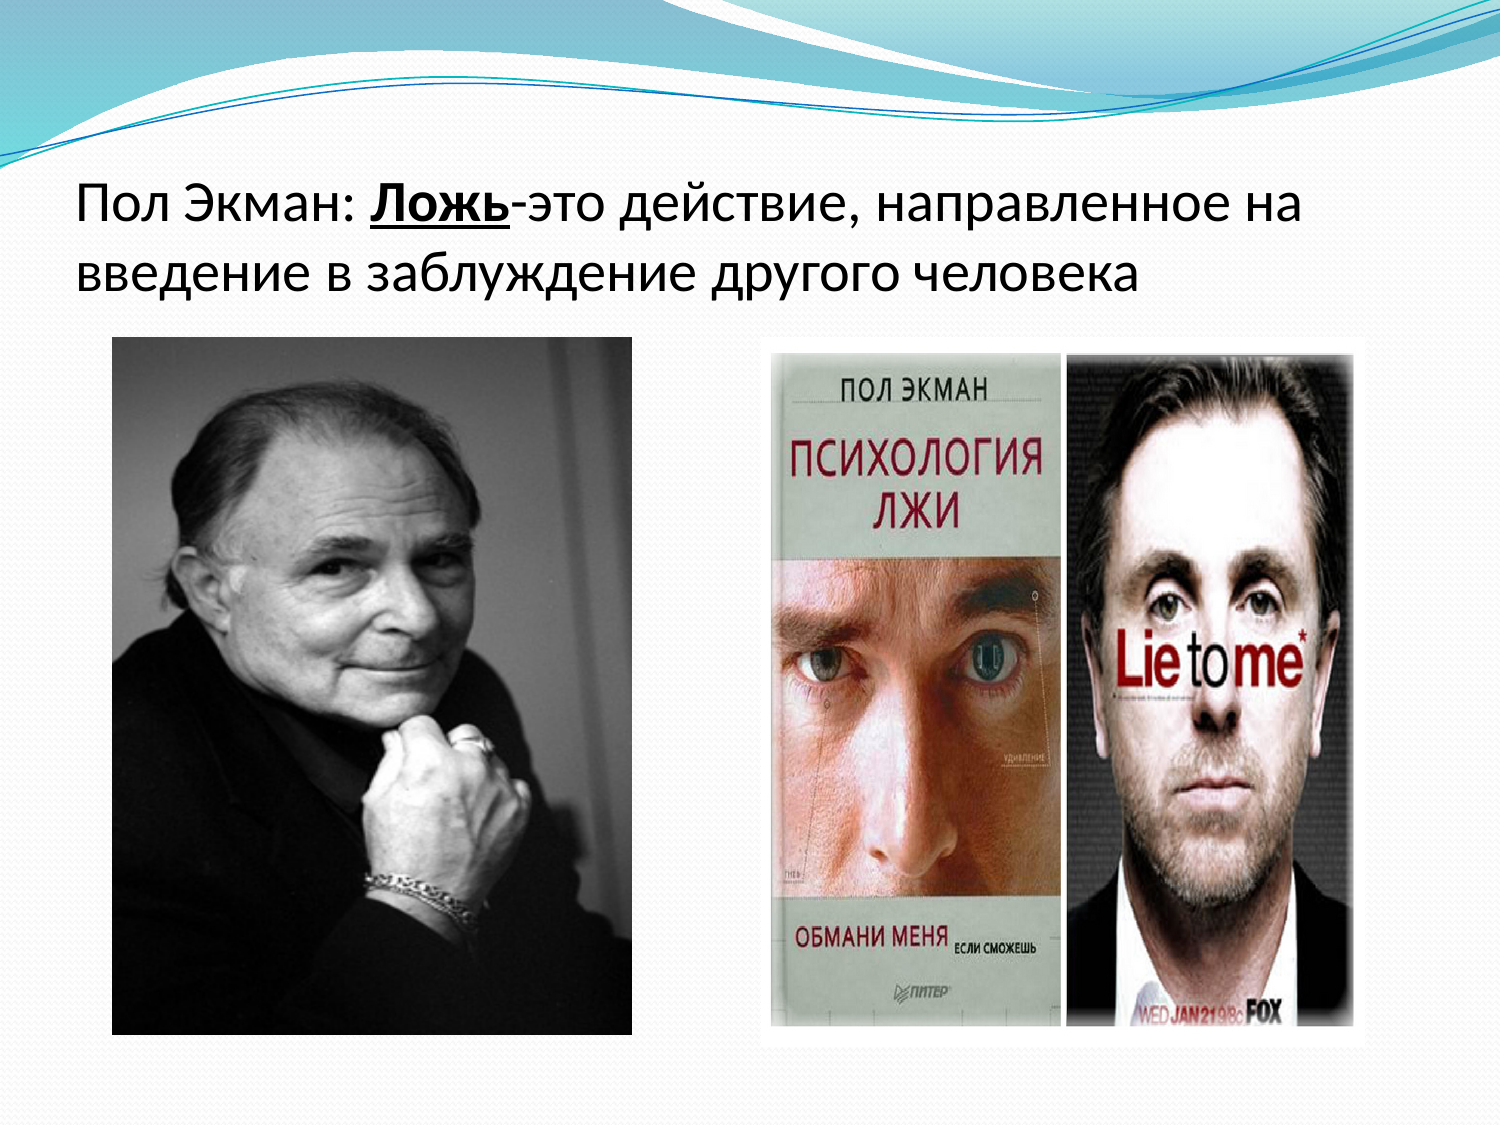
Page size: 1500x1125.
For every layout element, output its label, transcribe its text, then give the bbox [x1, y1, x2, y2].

picture [761, 337, 1365, 1048]
title Пол Экман: Ложь-это действие, направленное на введение в заблуждение другого человека [74, 115, 1426, 304]
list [111, 337, 632, 1036]
